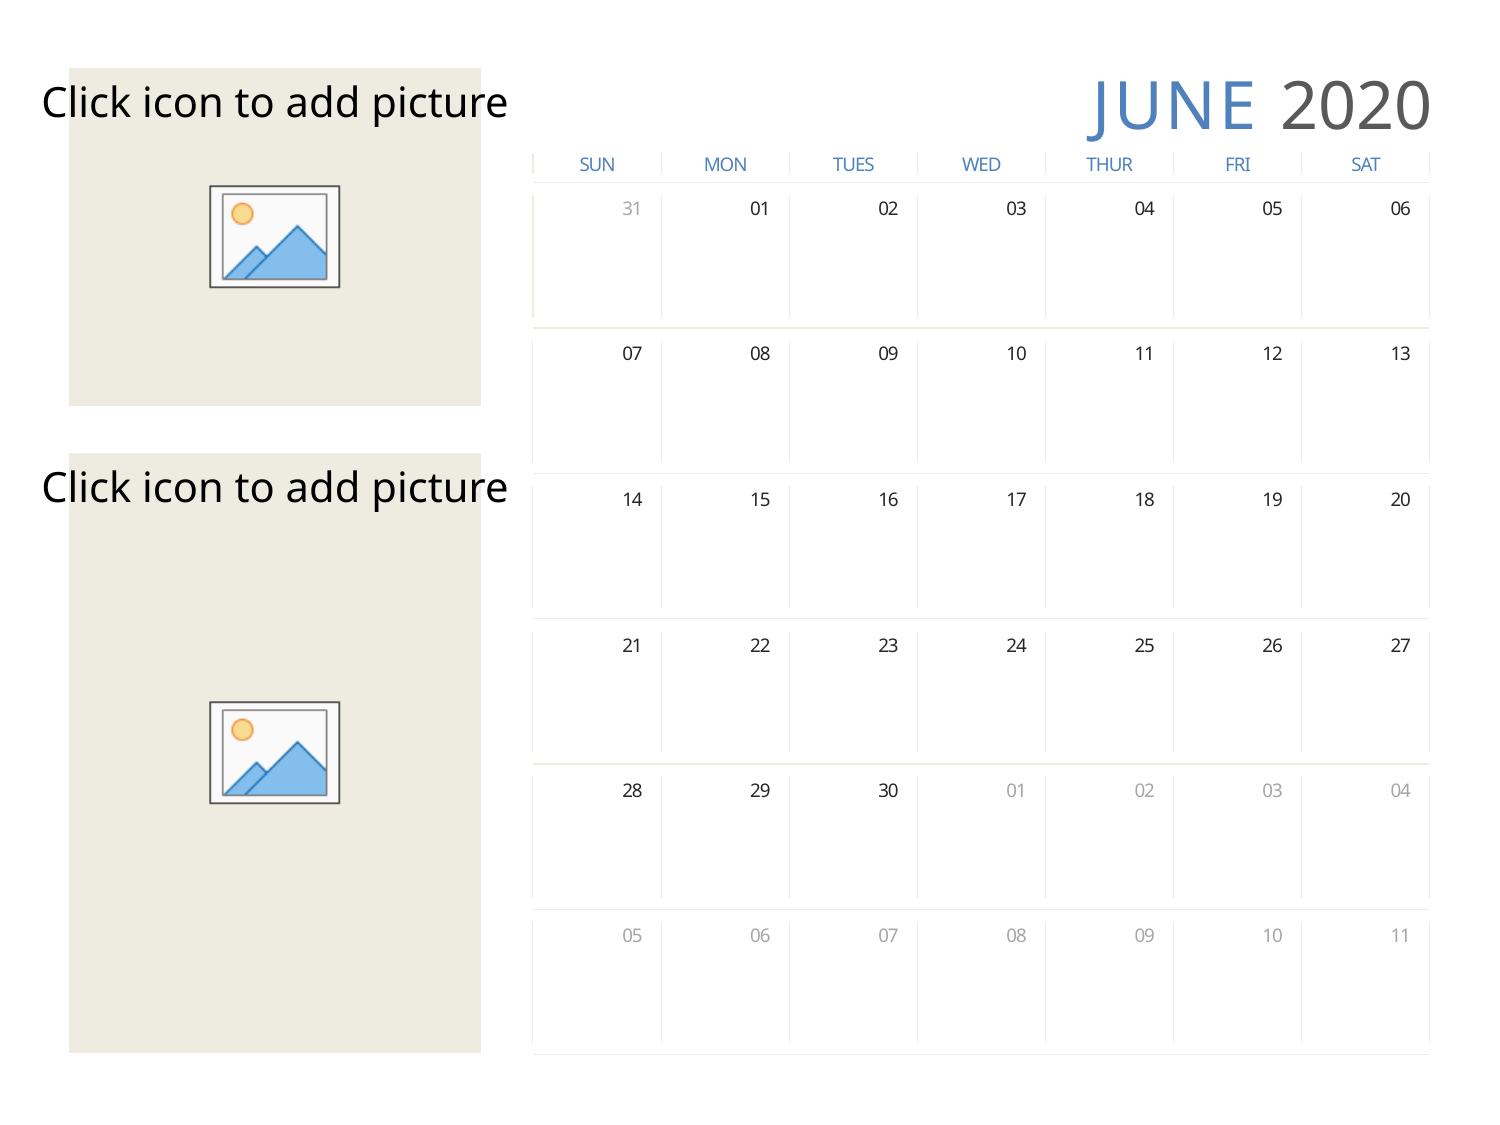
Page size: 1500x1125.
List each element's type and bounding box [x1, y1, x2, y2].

picture [68, 68, 482, 406]
picture [68, 453, 482, 1054]
